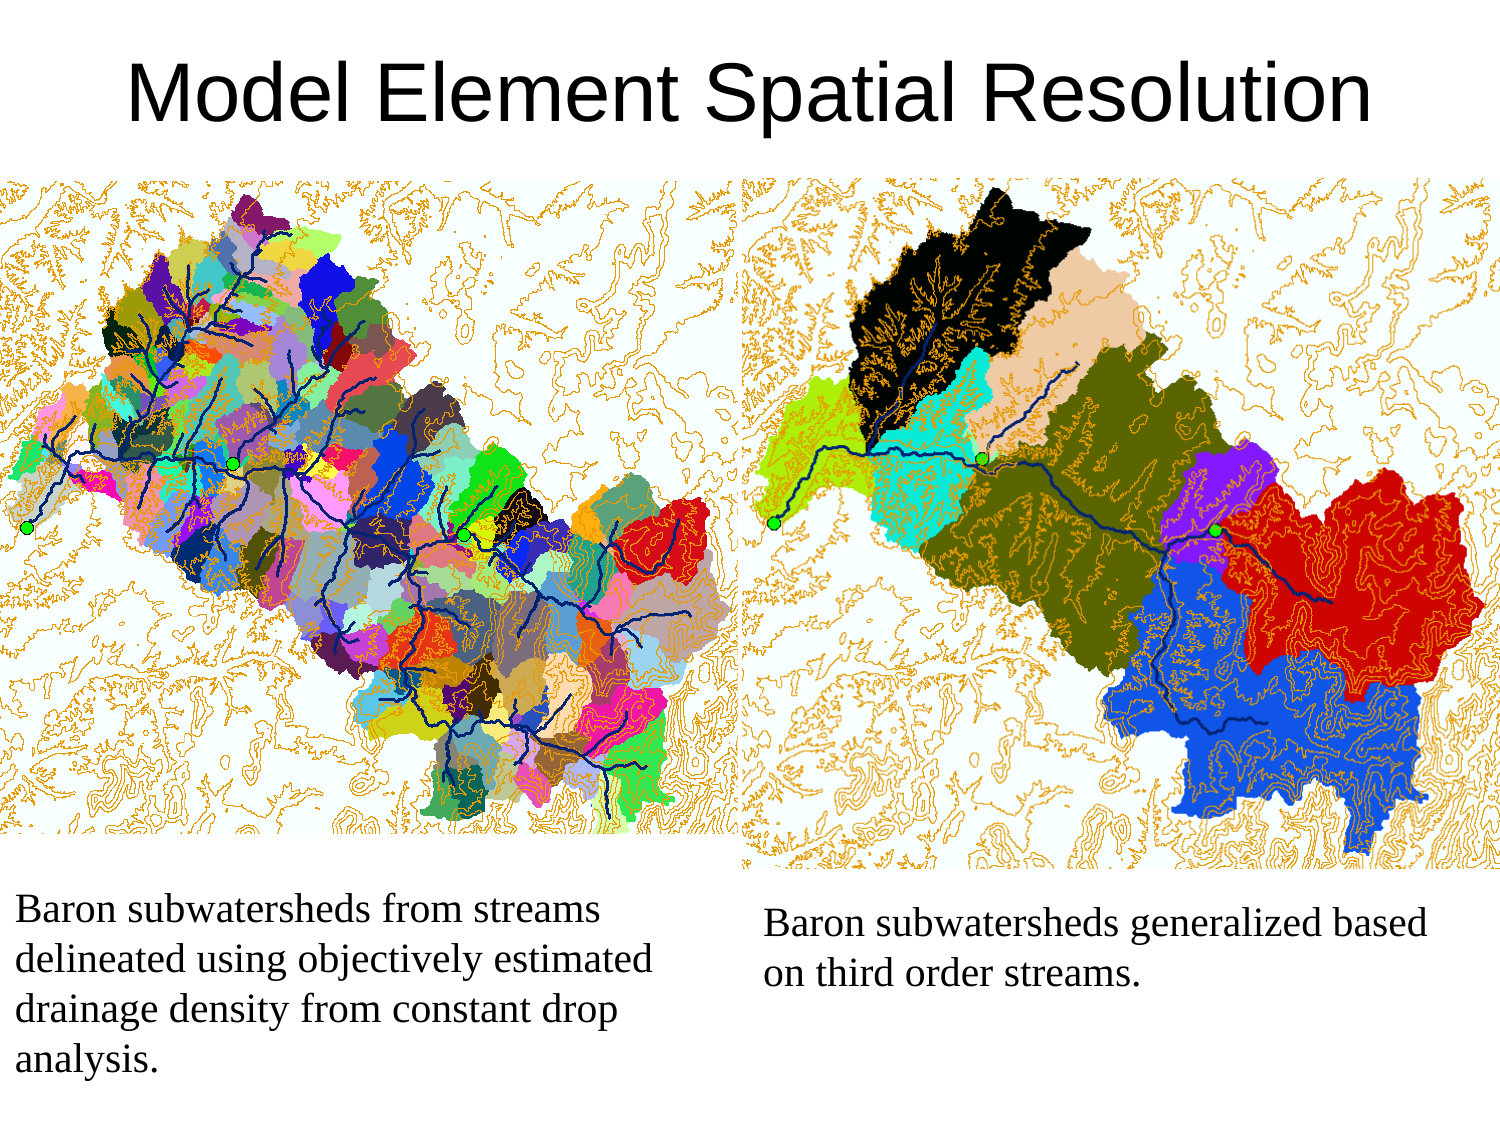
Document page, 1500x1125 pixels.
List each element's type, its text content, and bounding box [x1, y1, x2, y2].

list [0, 181, 738, 835]
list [742, 178, 1500, 869]
text_box Baron subwatersheds from streams delineated using objectively estimated drainage density from constant drop analysis. [0, 873, 727, 1088]
title Model Element Spatial Resolution [75, 45, 1425, 131]
text_box Baron subwatersheds generalized based on third order streams. [748, 887, 1475, 1003]
